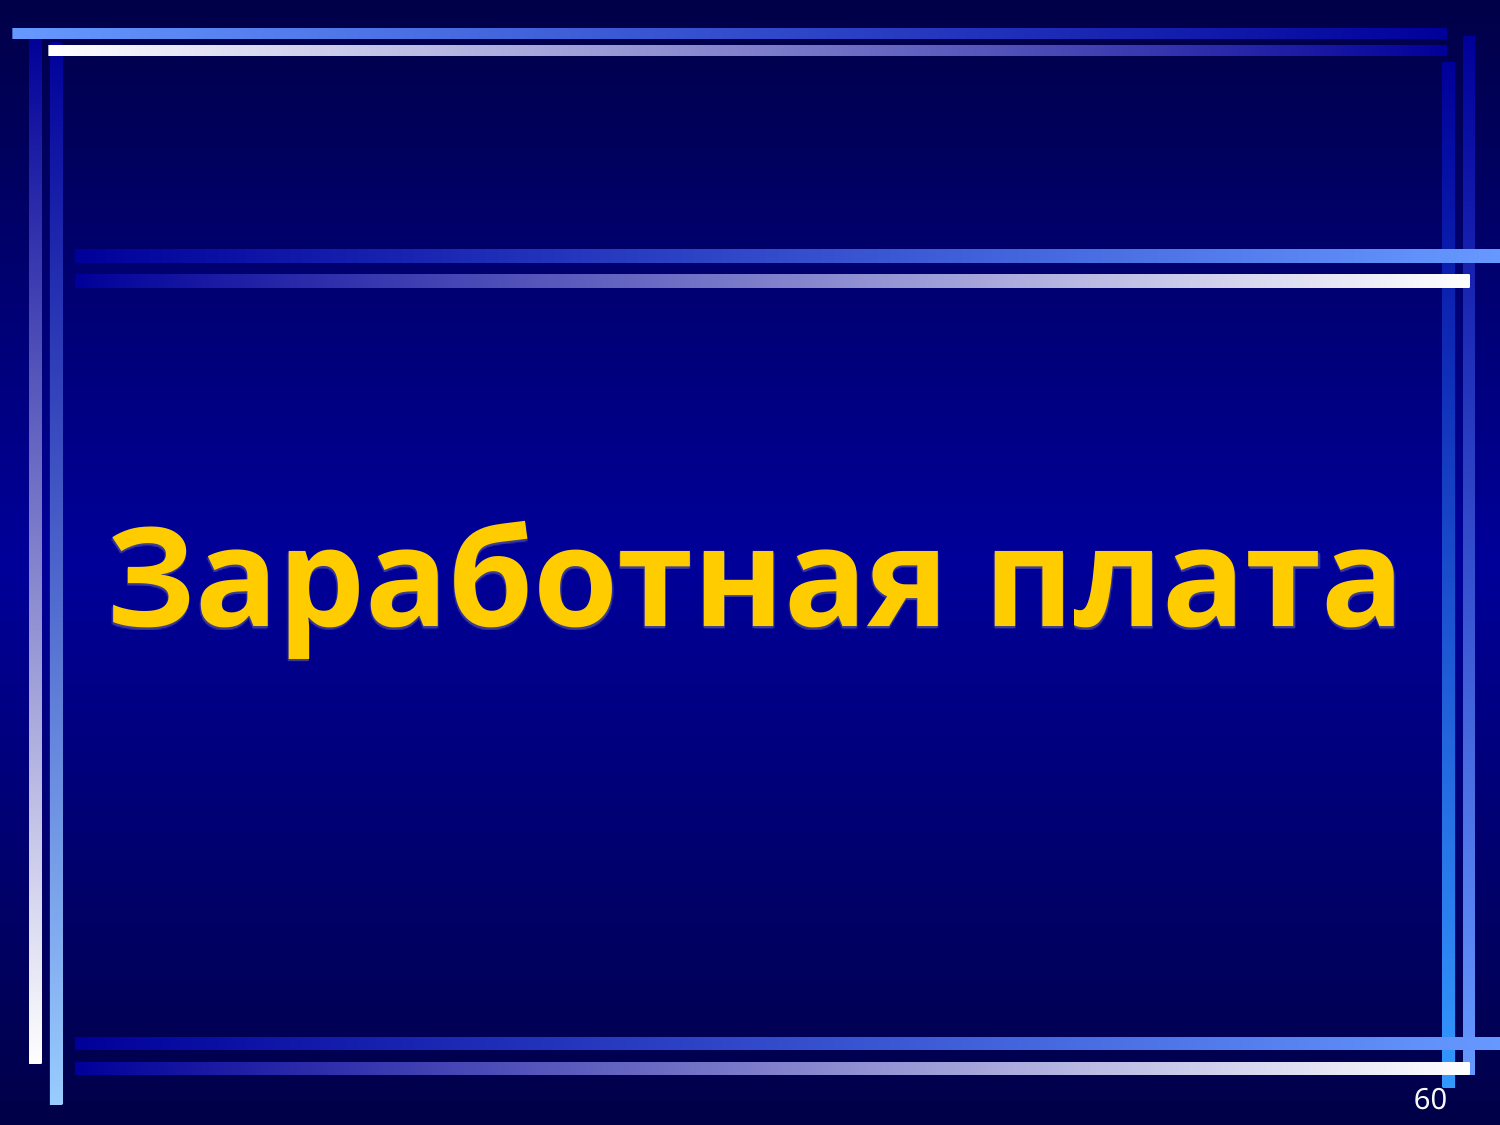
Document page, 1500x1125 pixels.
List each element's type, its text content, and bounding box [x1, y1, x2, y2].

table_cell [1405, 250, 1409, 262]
list Заработная плата [76, 290, 1436, 1083]
slide_number 60 [1262, 1074, 1463, 1125]
